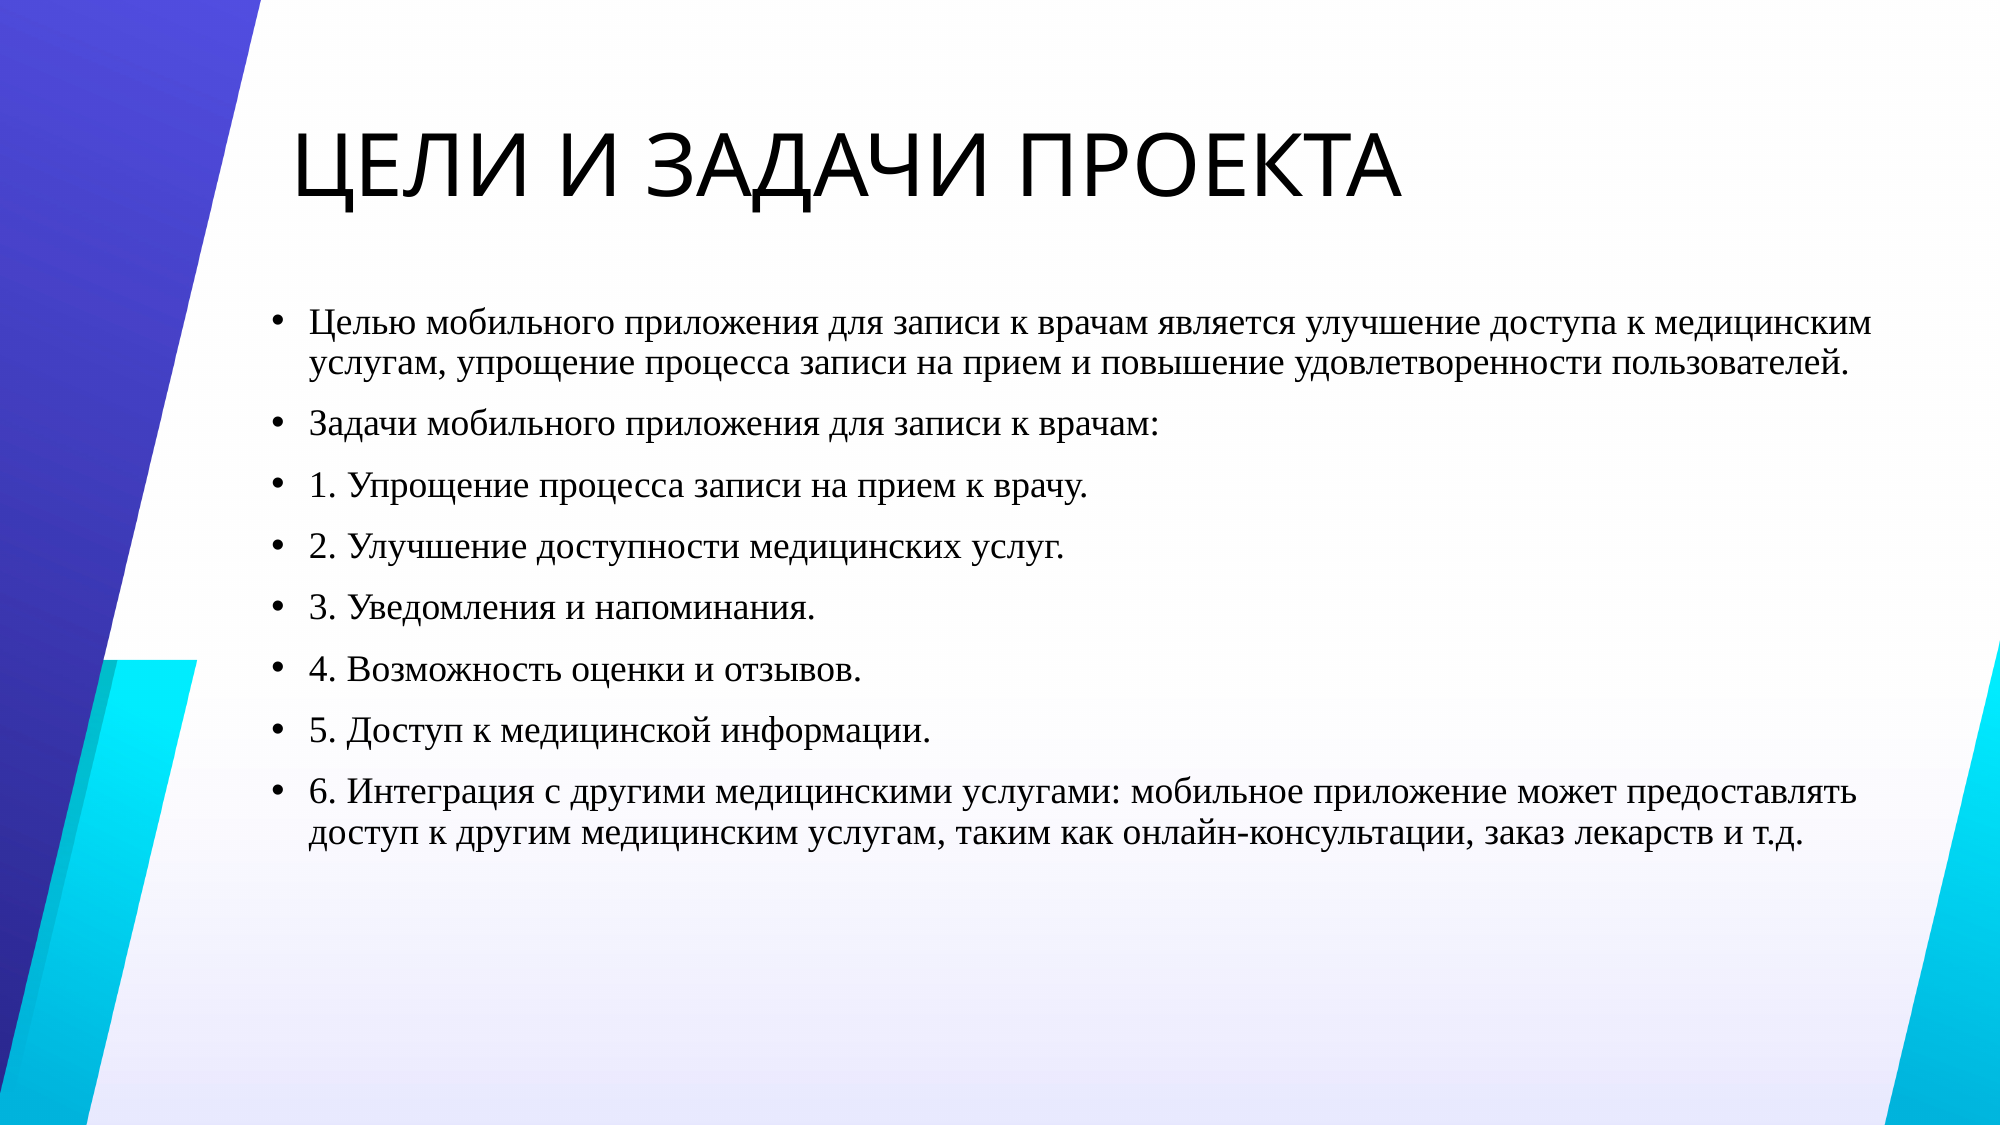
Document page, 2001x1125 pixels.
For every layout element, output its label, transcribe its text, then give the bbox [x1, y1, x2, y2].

list Целью мобильного приложения для записи к врачам является улучшение доступа к медицинским услугам, упрощение процесса записи на прием и повышение удовлетворенности пользователей. Задачи мобильного приложения для записи к врачам: 1. Упрощение процесса записи на прием к врачу. 2. Улучшение доступности медицинских услуг. 3. Уведомления и напоминания. 4. Возможность оценки и отзывов. 5. Доступ к медицинской информации. 6. Интеграция с другими медицинскими услугами: мобильное приложение может предоставлять доступ к другим медицинским услугам, таким как онлайн-консультации, заказ лекарств и т.д. [256, 294, 1898, 861]
picture [0, 0, 2000, 1125]
title ЦЕЛИ И ЗАДАЧИ ПРОЕКТА [275, 104, 2000, 232]
